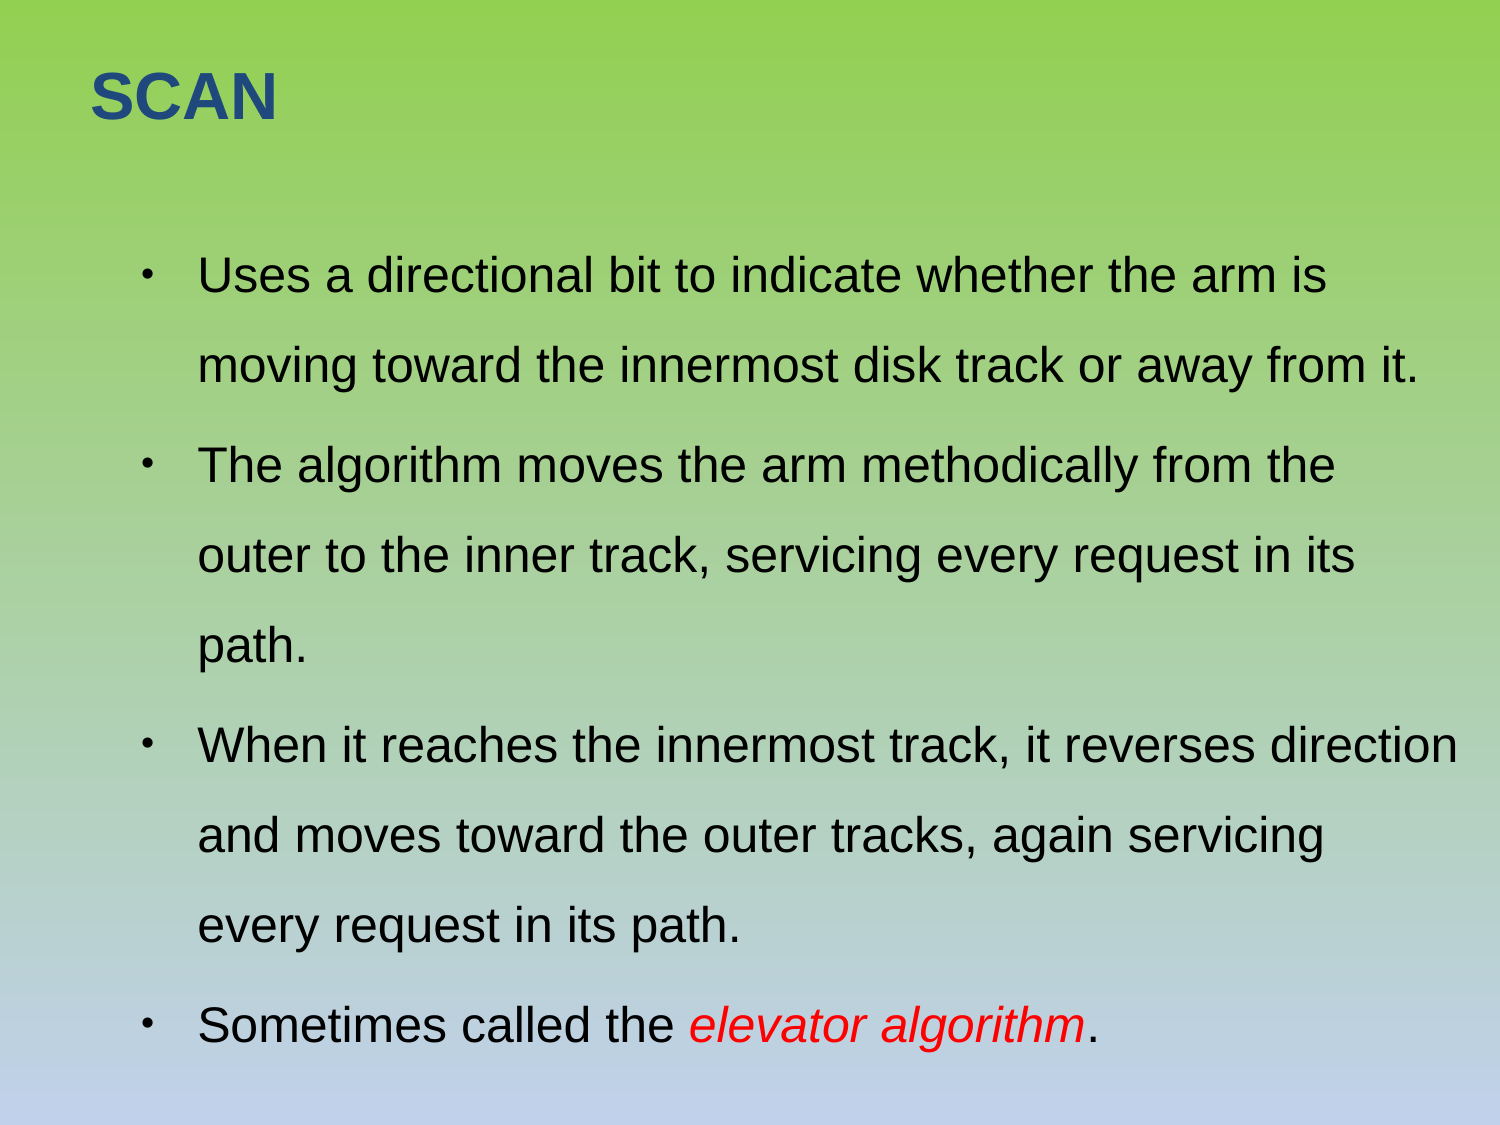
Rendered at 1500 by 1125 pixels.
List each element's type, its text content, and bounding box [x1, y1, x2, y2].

title SCAN [75, 45, 1425, 141]
list Uses a directional bit to indicate whether the arm is moving toward the innermost disk track or away from it. The algorithm moves the arm methodically from the outer to the inner track, servicing every request in its path. When it reaches the innermost track, it reverses direction and moves toward the outer tracks, again servicing every request in its path. Sometimes called the elevator algorithm. [126, 205, 1476, 949]
